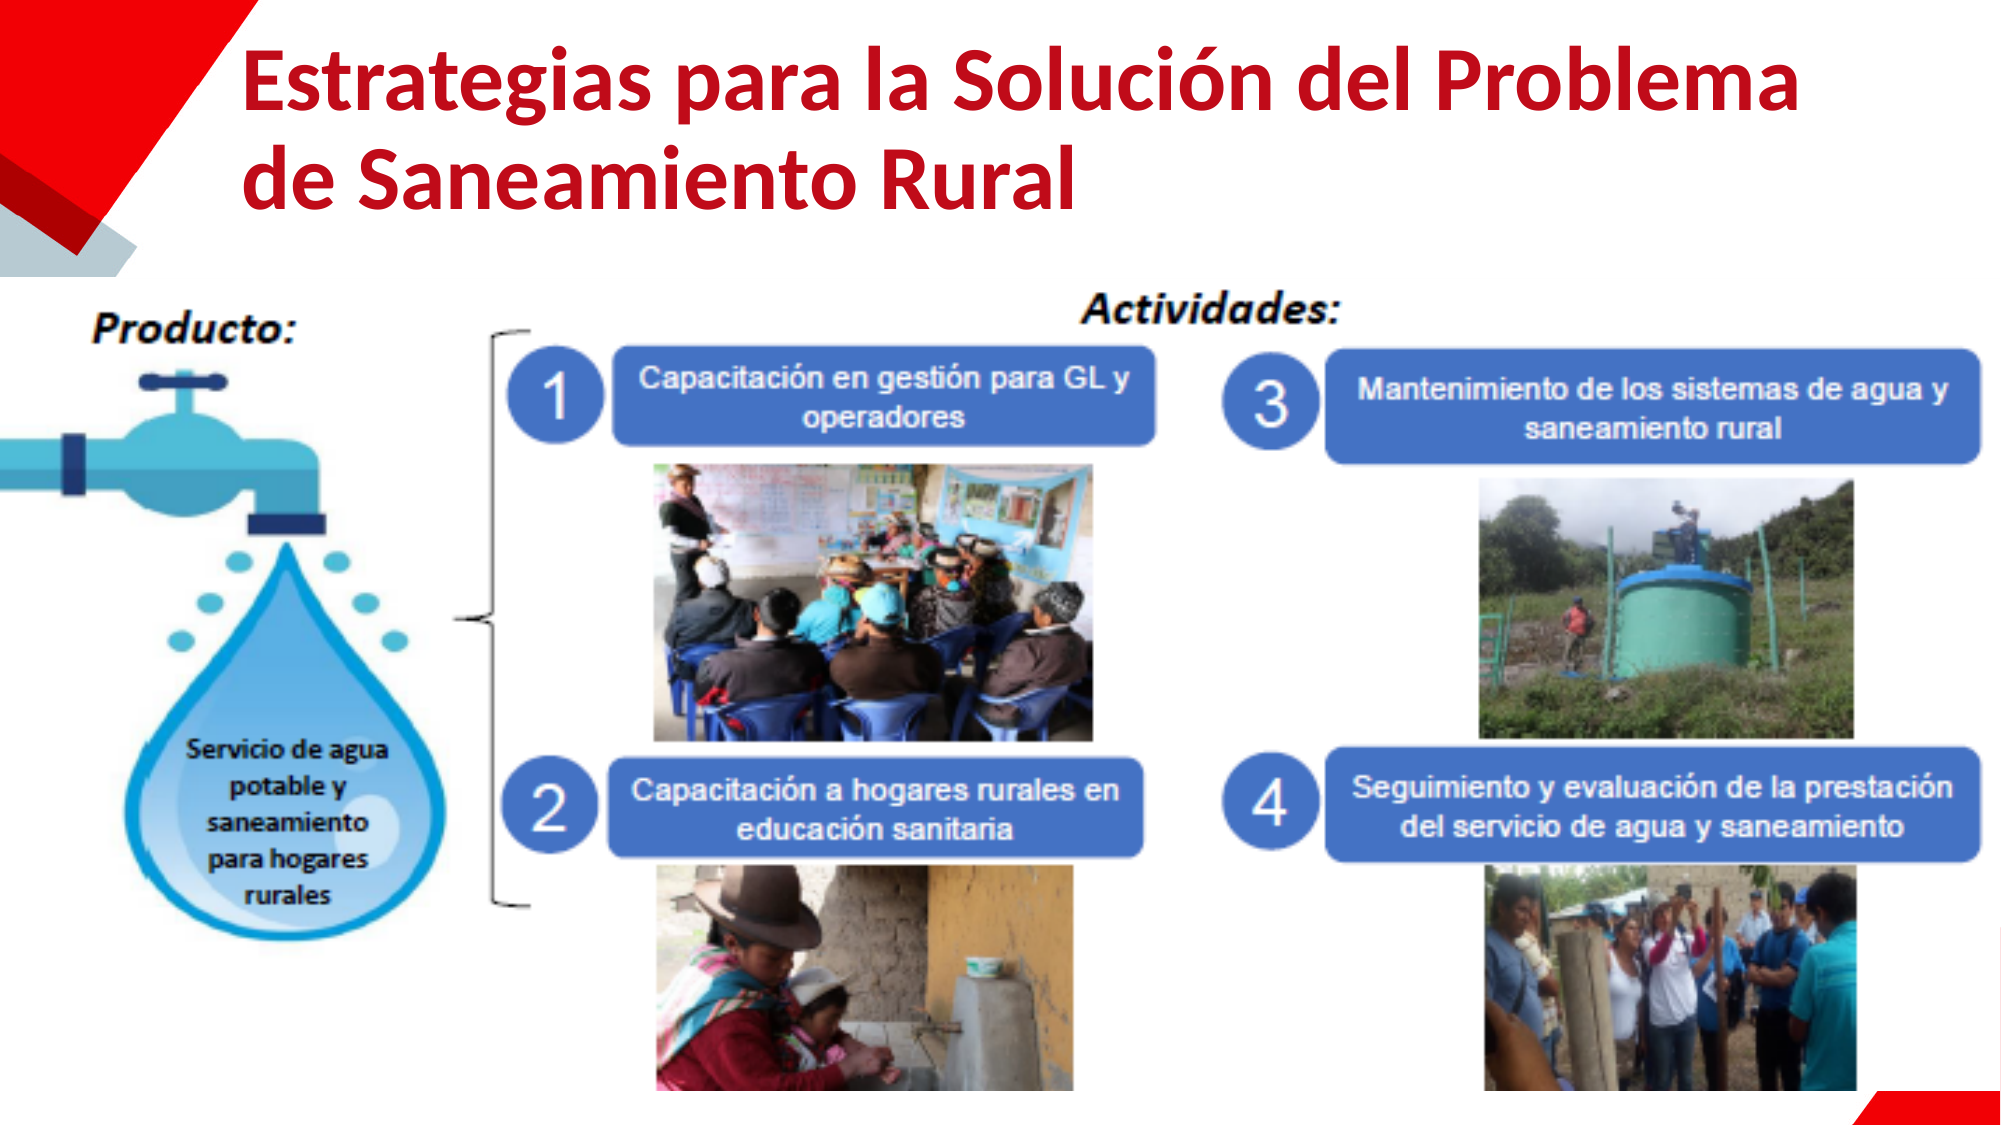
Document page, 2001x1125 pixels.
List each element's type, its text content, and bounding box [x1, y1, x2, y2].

title Estrategias para la Solución del Problema de Saneamiento Rural [226, 24, 1863, 237]
picture [0, 0, 2001, 1125]
